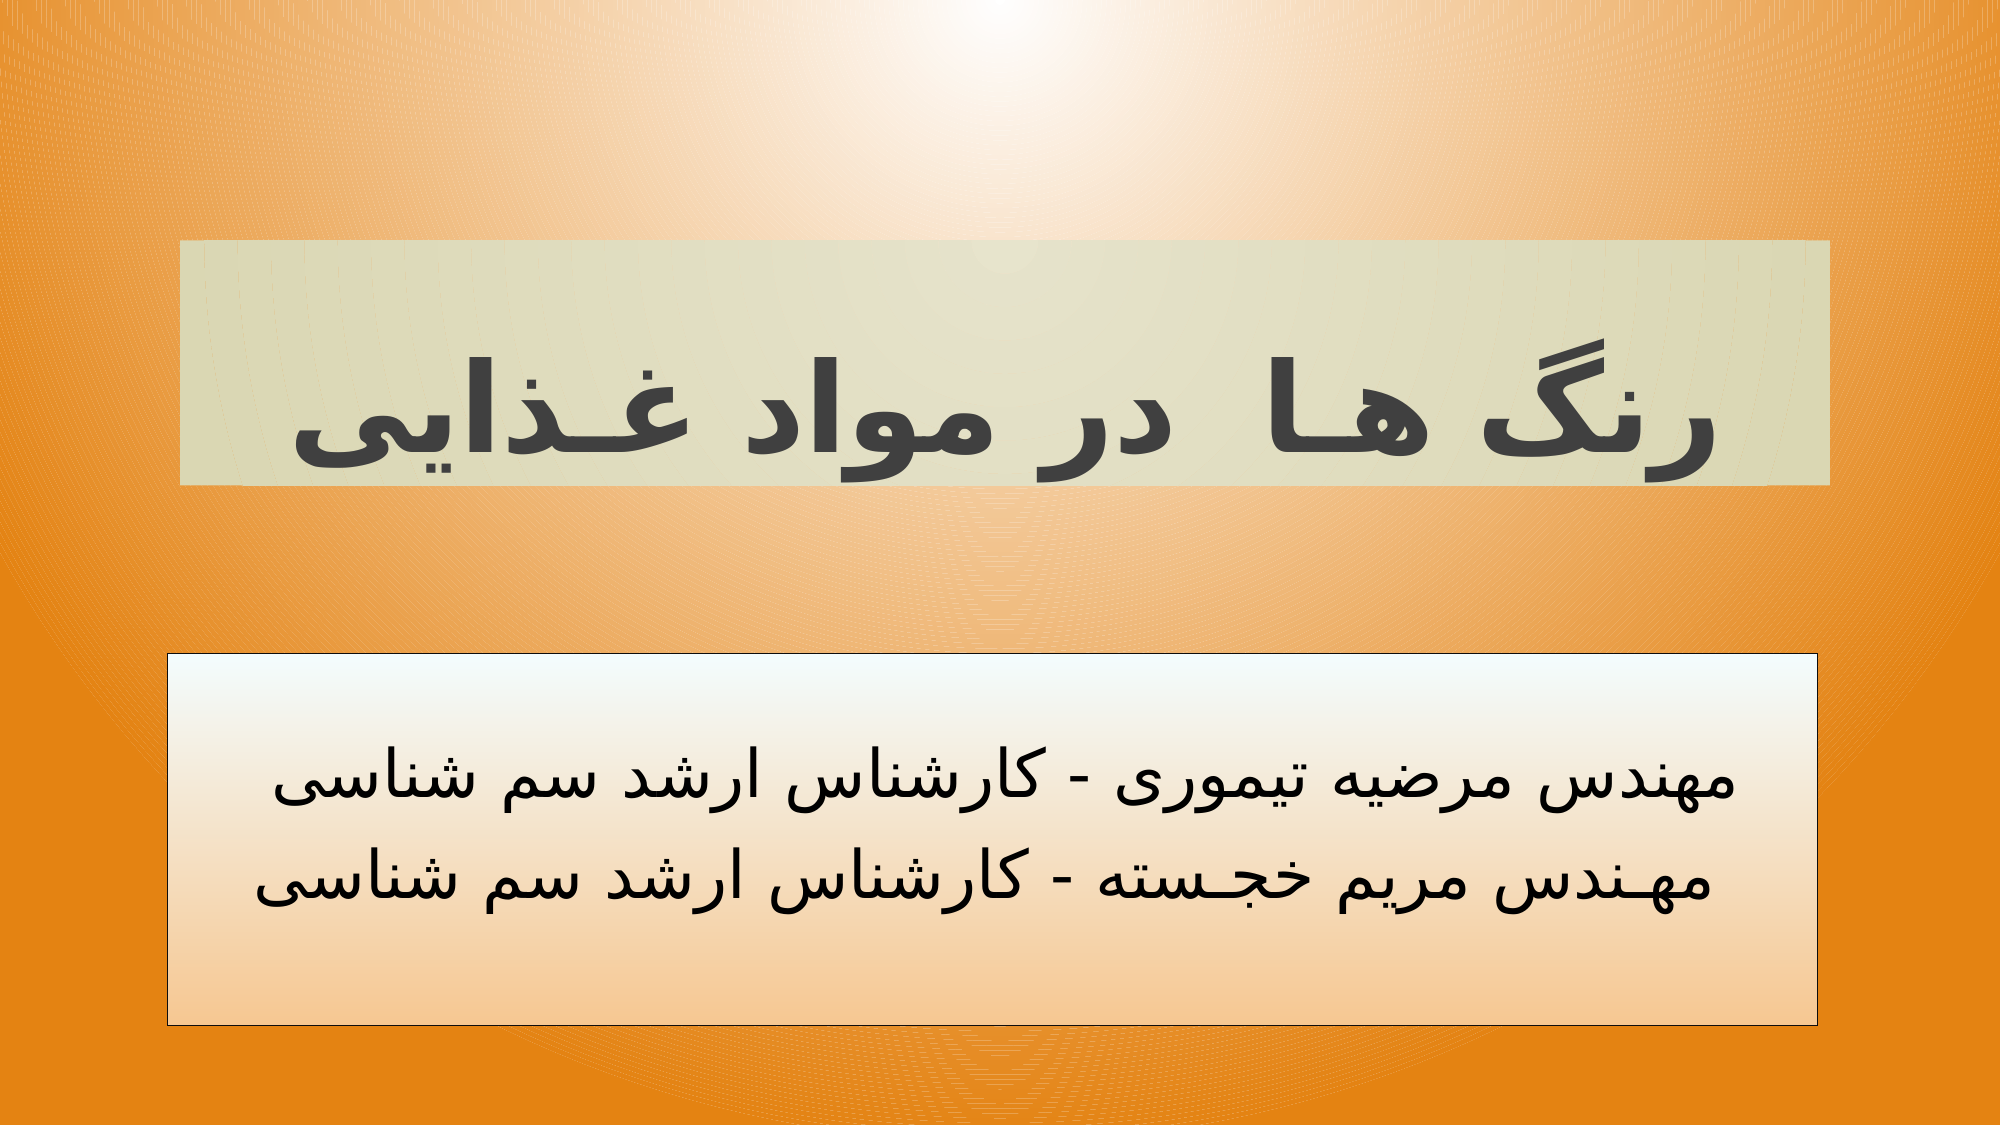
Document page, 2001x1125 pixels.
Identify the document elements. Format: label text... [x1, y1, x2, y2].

title رنگ هـا در مواد غـذایی [180, 240, 1830, 486]
subtitle مهندس مرضیه تیموری - کارشناس ارشد سم شناسی مهـندس مریم خجـسته - کارشناس ارشد سم شناسی [167, 653, 1818, 1026]
